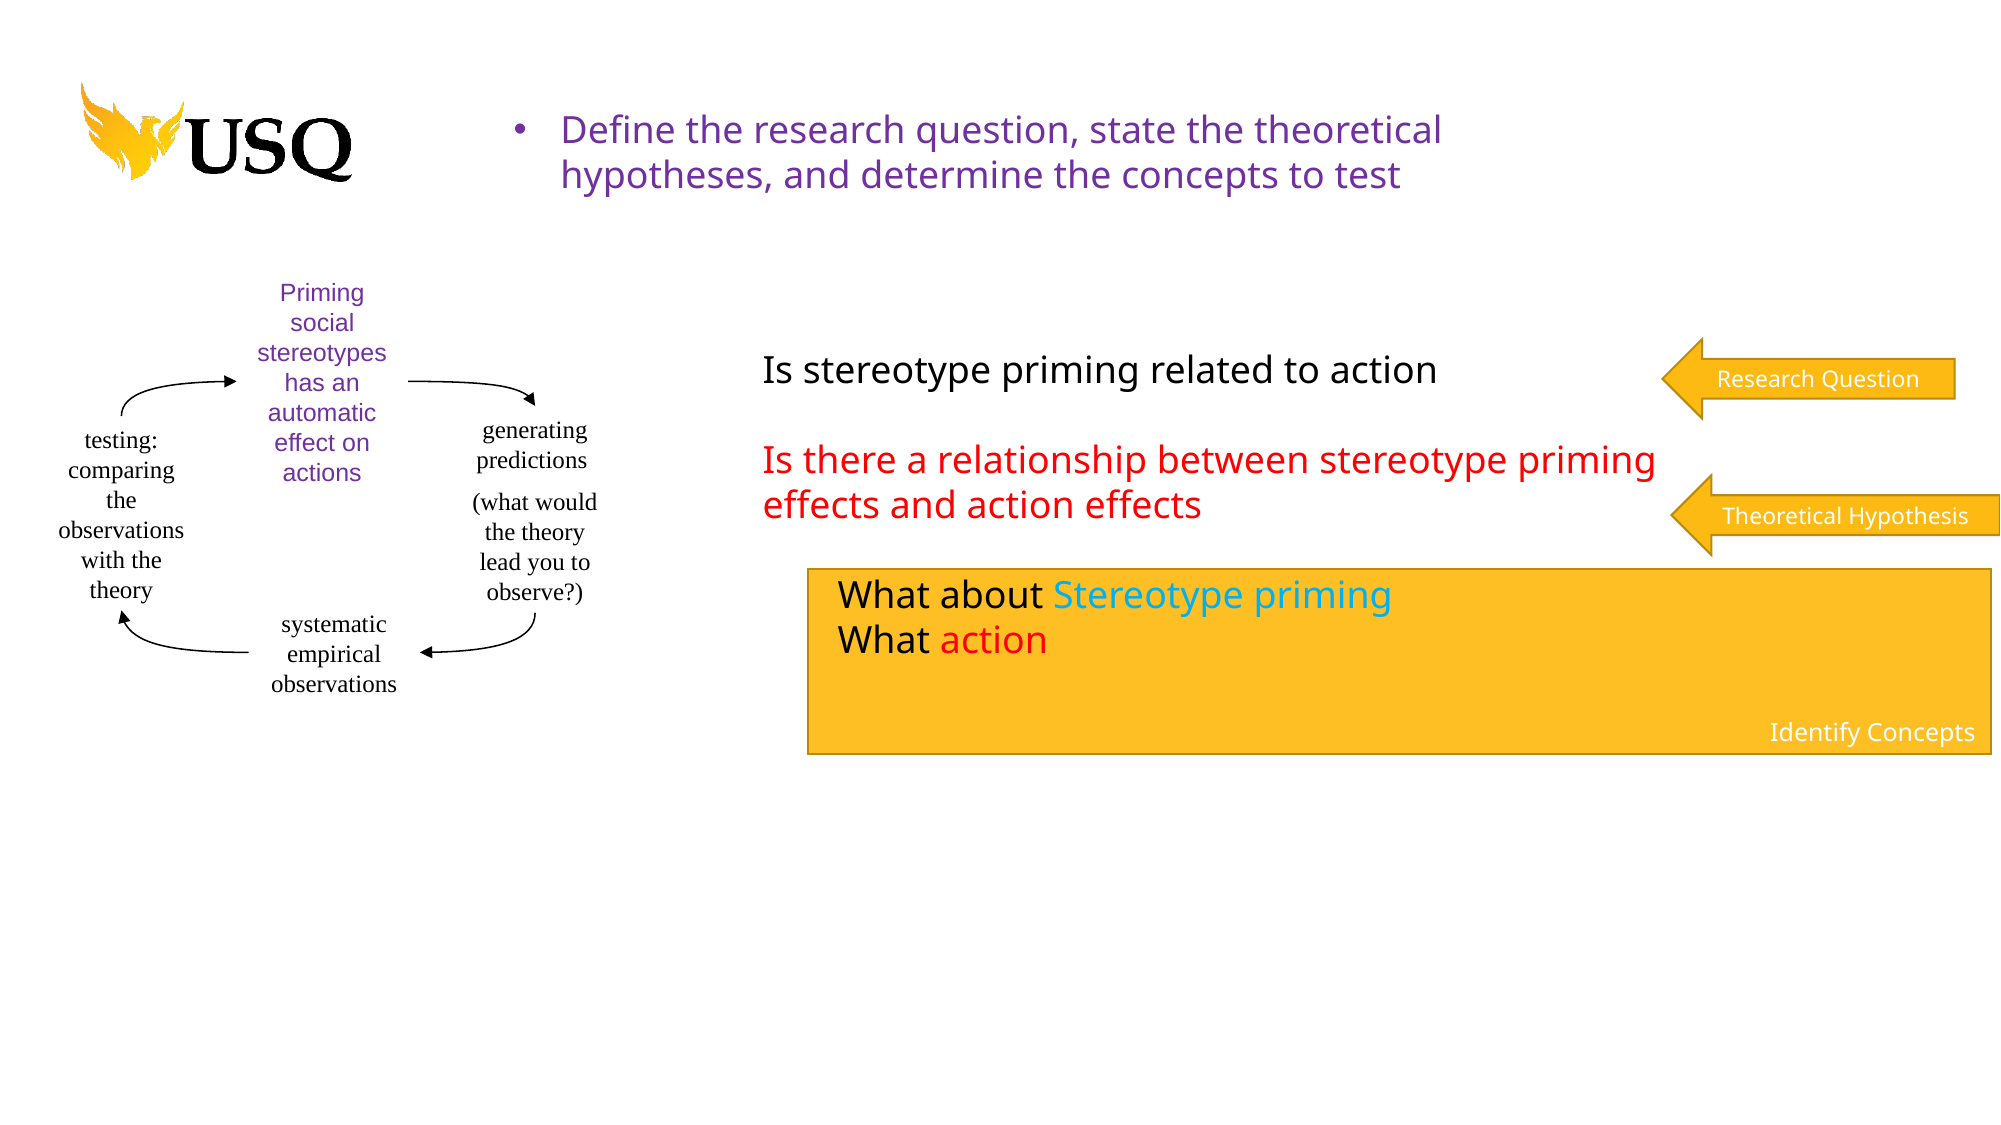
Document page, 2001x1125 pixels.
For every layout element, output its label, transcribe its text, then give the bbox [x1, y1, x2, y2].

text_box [747, 339, 2000, 755]
picture [81, 81, 352, 182]
text_box Define the research question, state the theoretical hypotheses, and determine the concepts to test [498, 98, 1499, 204]
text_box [35, 269, 621, 707]
